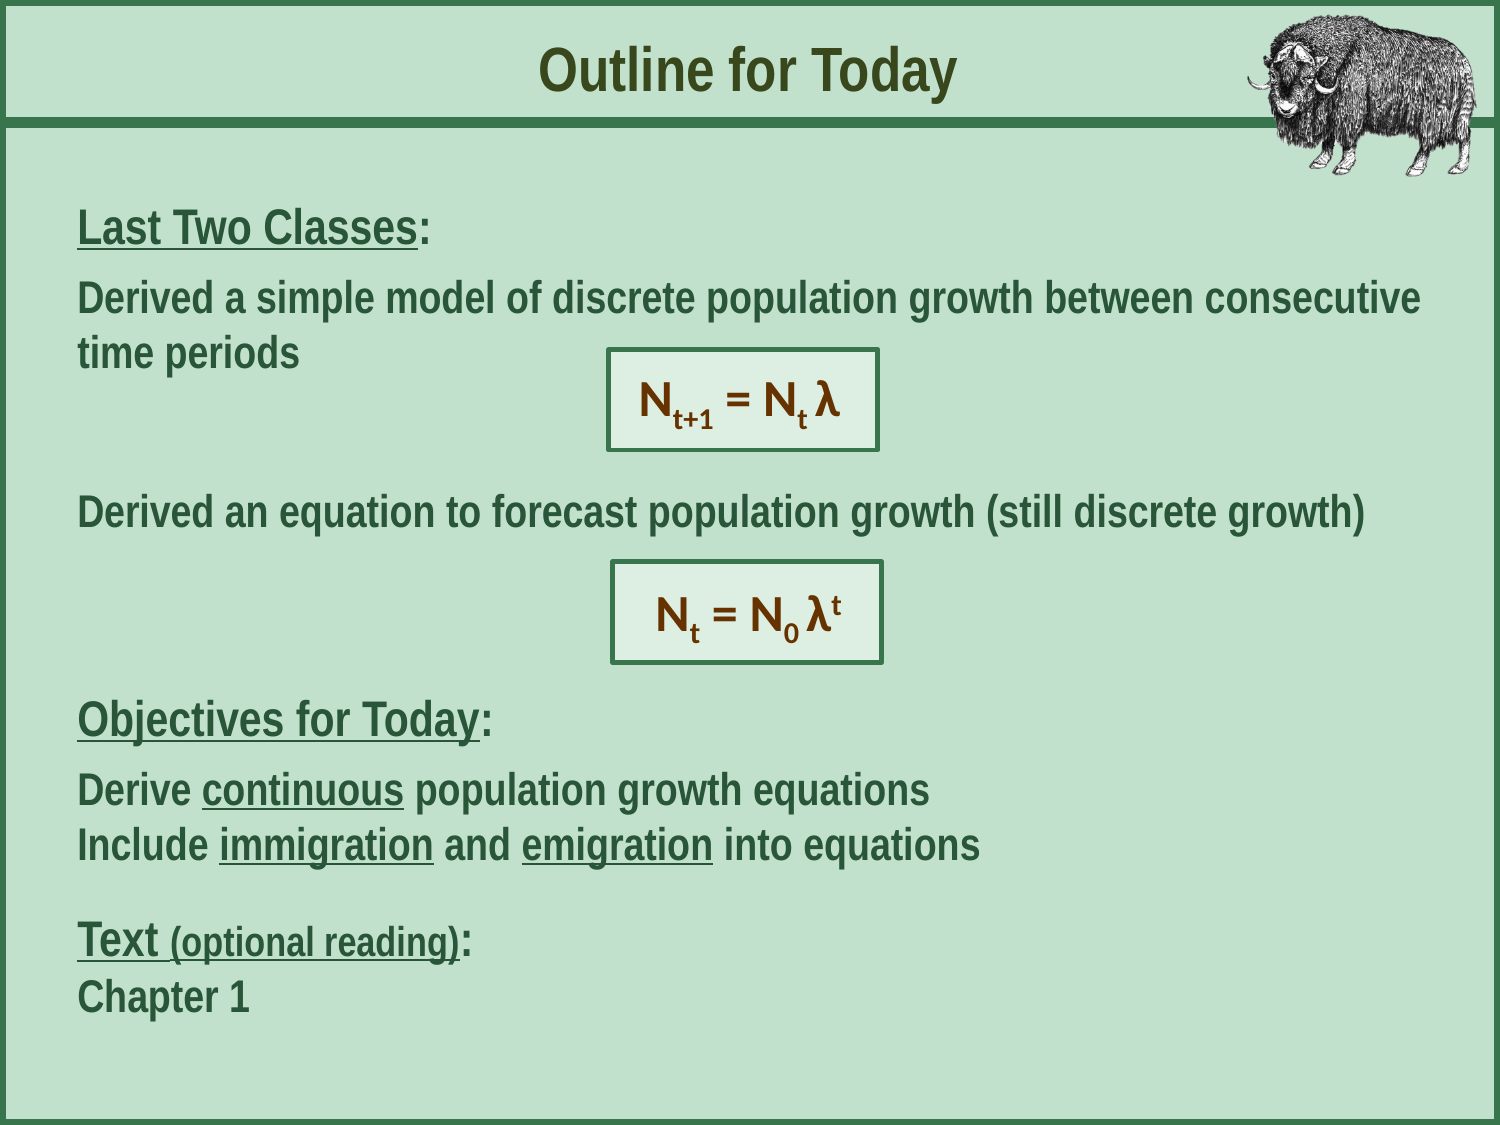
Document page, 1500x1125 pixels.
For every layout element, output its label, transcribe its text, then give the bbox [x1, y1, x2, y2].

text_box [610, 560, 884, 665]
text_box Nt = N0 λt [624, 571, 873, 658]
text_box Nt+1 = Nt λ [587, 356, 892, 443]
text_box Outline for Today [522, 21, 975, 112]
text_box Last Two Classes: Derived a simple model of discrete population growth between consecutive time periods Derived an equation to forecast population growth (still discrete growth) Objectives for Today: Derive continuous population growth equations Include immigration and emigration into equations Text (optional reading): Chapter 1 [62, 187, 1463, 1030]
picture [1221, 6, 1500, 186]
